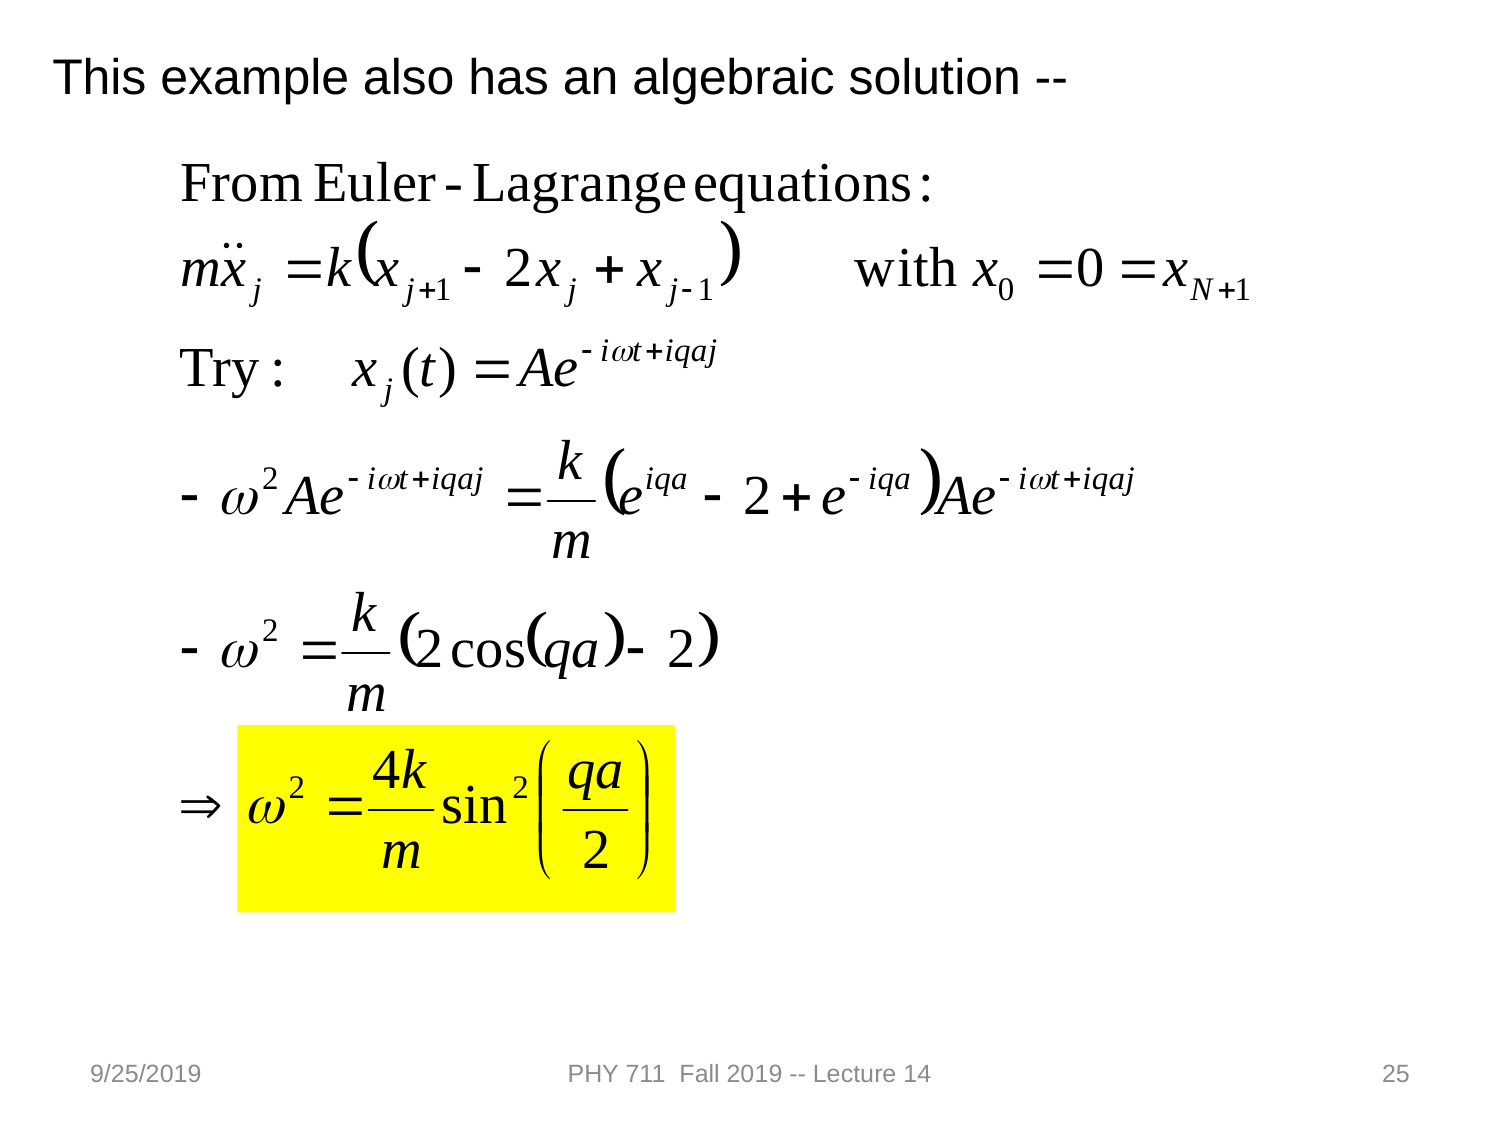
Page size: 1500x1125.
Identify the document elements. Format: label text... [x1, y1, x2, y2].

footer PHY 711 Fall 2019 -- Lecture 14 [512, 1042, 988, 1103]
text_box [171, 151, 1263, 963]
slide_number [75, 1042, 425, 1103]
text_box This example also has an algebraic solution -- [37, 37, 1425, 113]
slide_number 25 [1074, 1042, 1425, 1103]
